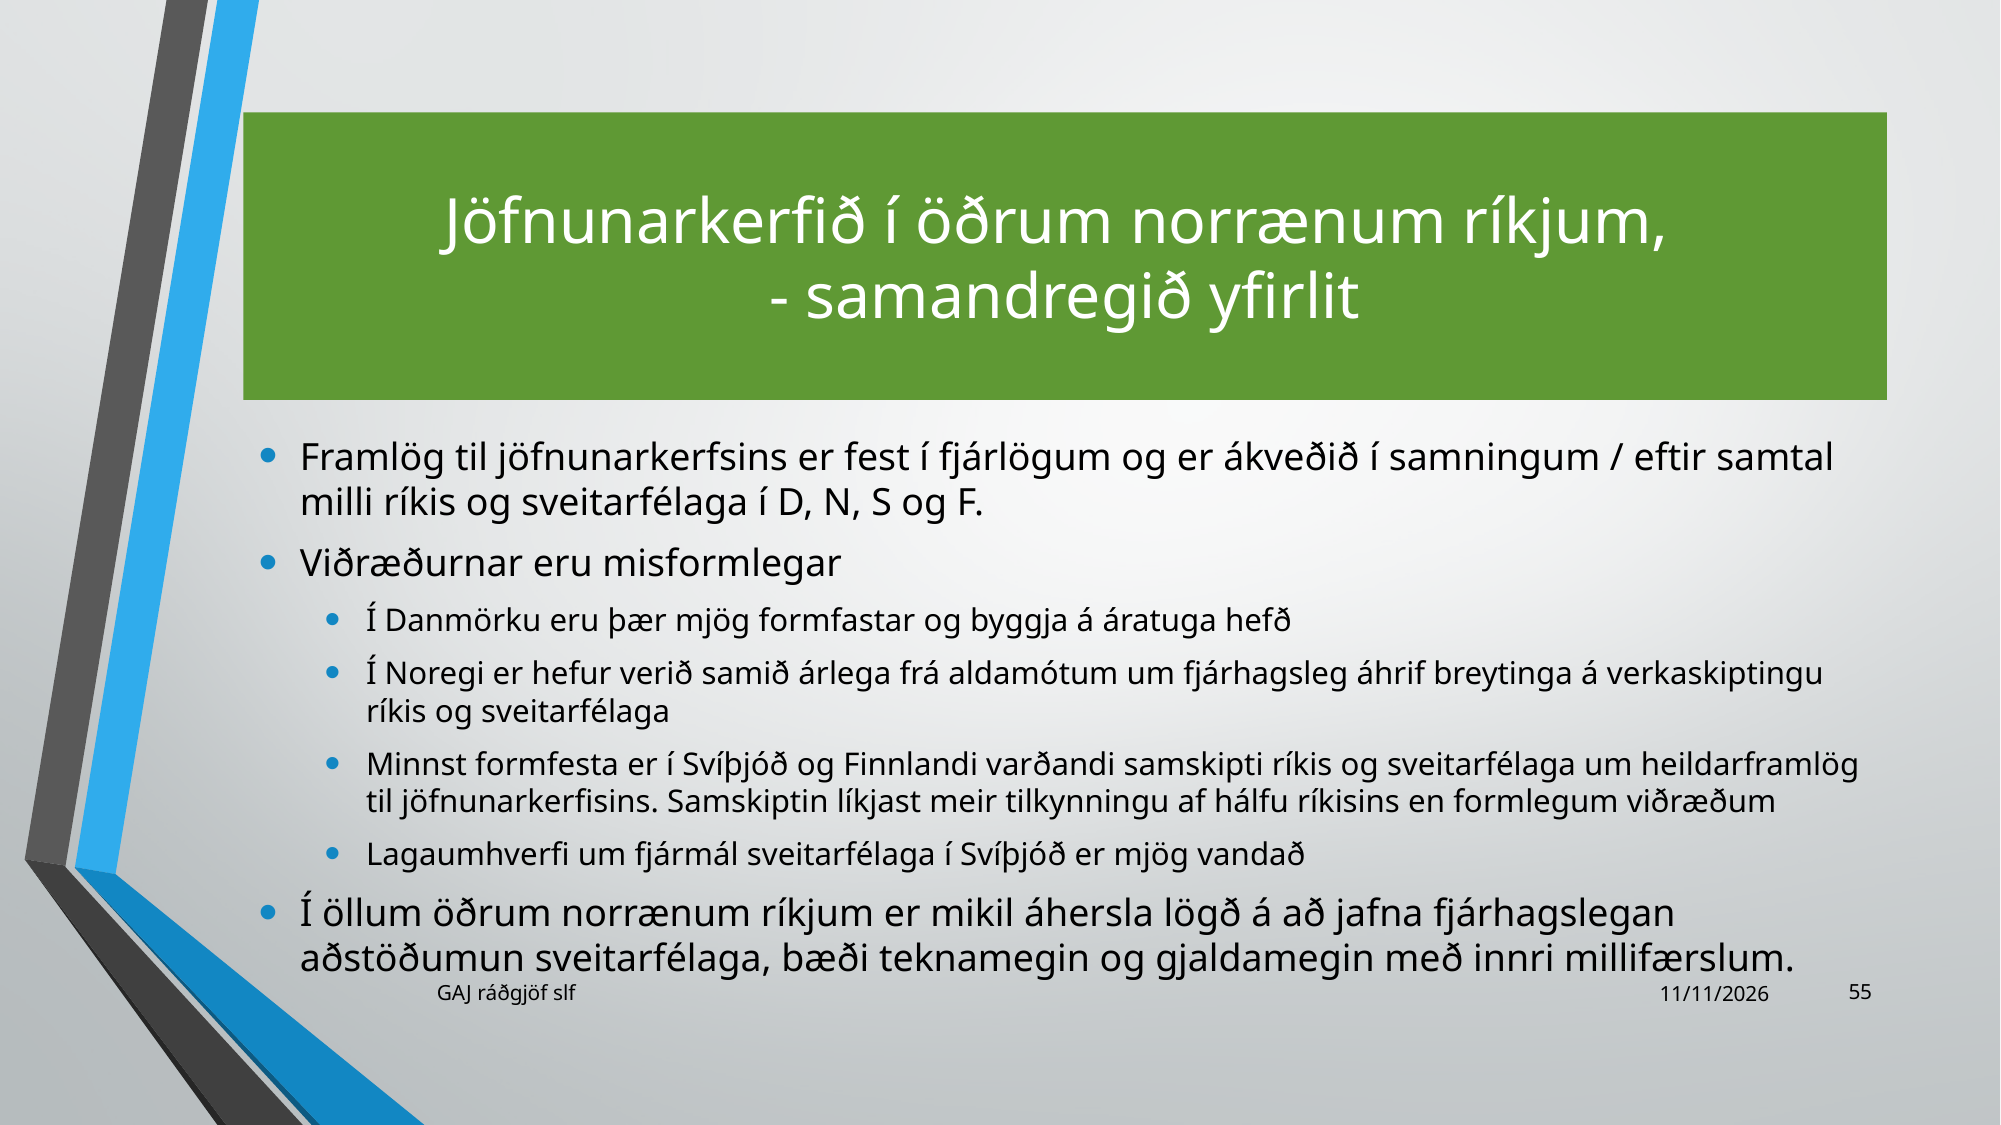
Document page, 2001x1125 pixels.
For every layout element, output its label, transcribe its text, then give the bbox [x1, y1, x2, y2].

footer GAJ ráðgjöf slf [421, 962, 1584, 1023]
slide_number 55 [1796, 962, 1887, 1023]
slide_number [1596, 965, 1784, 1025]
list Framlög til jöfnunarkerfsins er fest í fjárlögum og er ákveðið í samningum / eftir samtal milli ríkis og sveitarfélaga í D, N, S og F. Viðræðurnar eru misformlegar Í Danmörku eru þær mjög formfastar og byggja á áratuga hefð Í Noregi er hefur verið samið árlega frá aldamótum um fjárhagsleg áhrif breytinga á verkaskiptingu ríkis og sveitarfélaga Minnst formfesta er í Svíþjóð og Finnlandi varðandi samskipti ríkis og sveitarfélaga um heildarframlög til jöfnunarkerfisins. Samskiptin líkjast meir tilkynningu af hálfu ríkisins en formlegum viðræðum Lagaumhverfi um fjármál sveitarfélaga í Svíþjóð er mjög vandað Í öllum öðrum norrænum ríkjum er mikil áhersla lögð á að jafna fjárhagslegan aðstöðumun sveitarfélaga, bæði teknamegin og gjaldamegin með innri millifærslum. [243, 363, 1887, 1026]
title Jöfnunarkerfið í öðrum norrænum ríkjum, - samandregið yfirlit [243, 112, 1887, 363]
